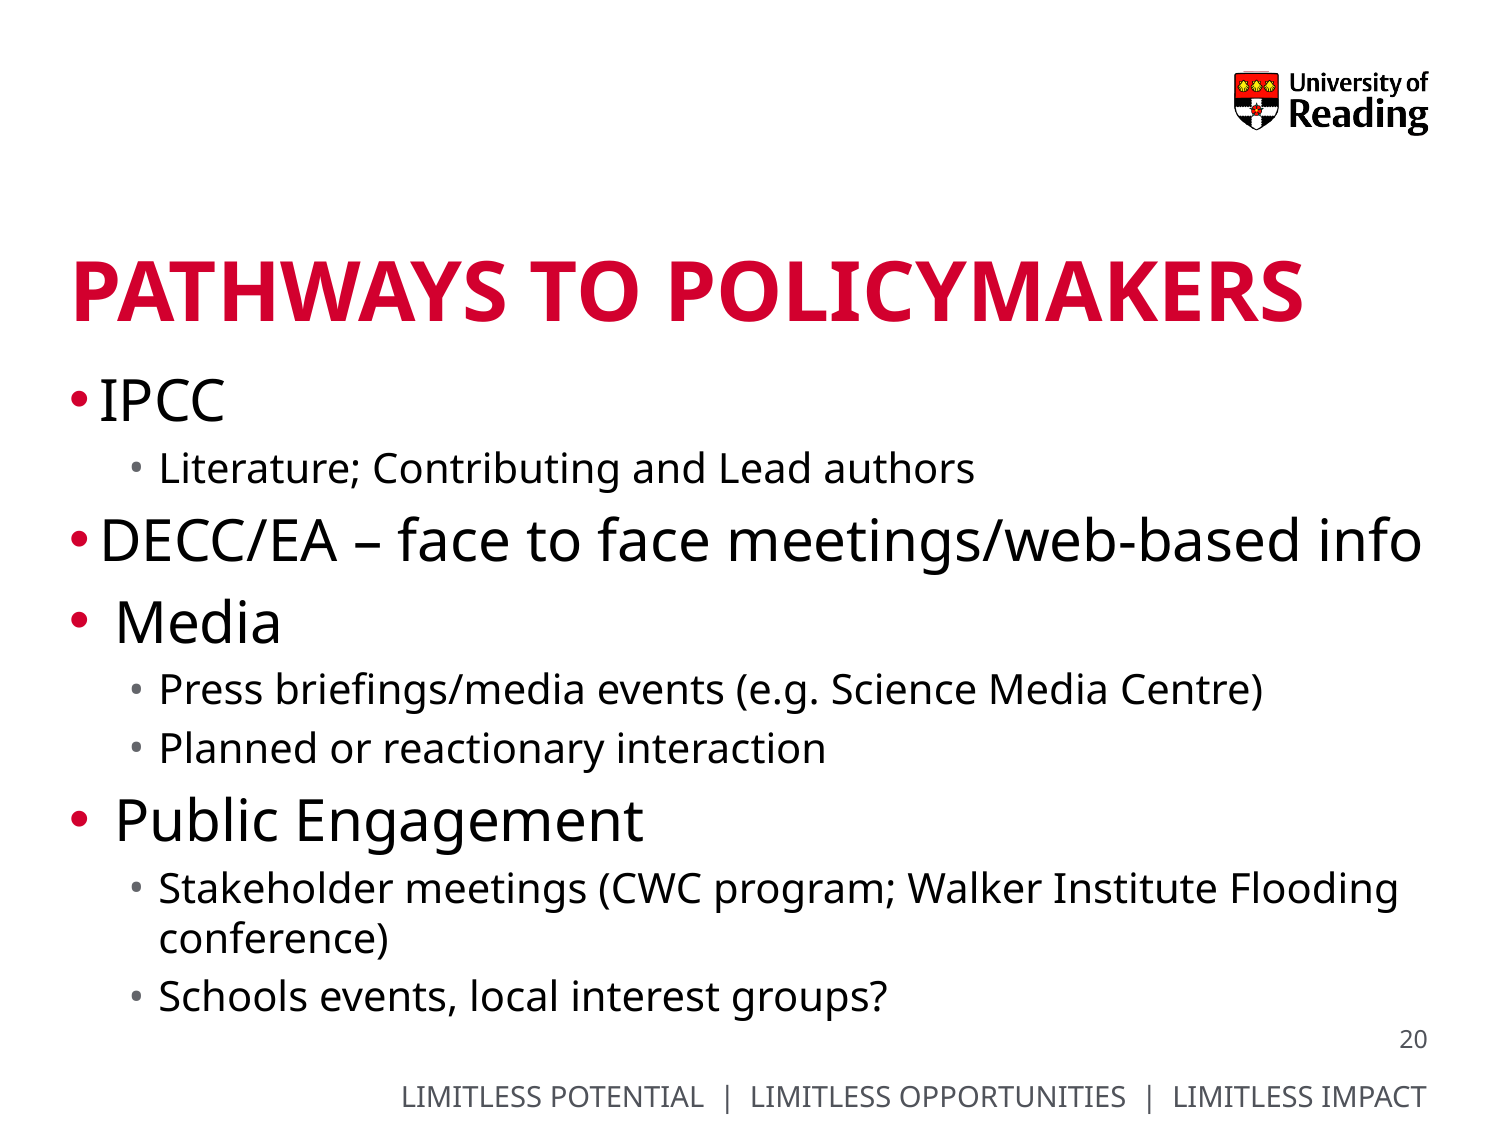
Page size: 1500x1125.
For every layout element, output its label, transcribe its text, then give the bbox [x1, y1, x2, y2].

slide_number 20 [1316, 1023, 1428, 1065]
title PAtHWAYS to POLICYMAKERS [69, 202, 1428, 339]
list IPCC Literature; Contributing and Lead authors DECC/EA – face to face meetings/web-based info Media Press briefings/media events (e.g. Science Media Centre) Planned or reactionary interaction Public Engagement Stakeholder meetings (CWC program; Walker Institute Flooding conference) Schools events, local interest groups? [69, 363, 1428, 1013]
picture [1234, 71, 1429, 136]
